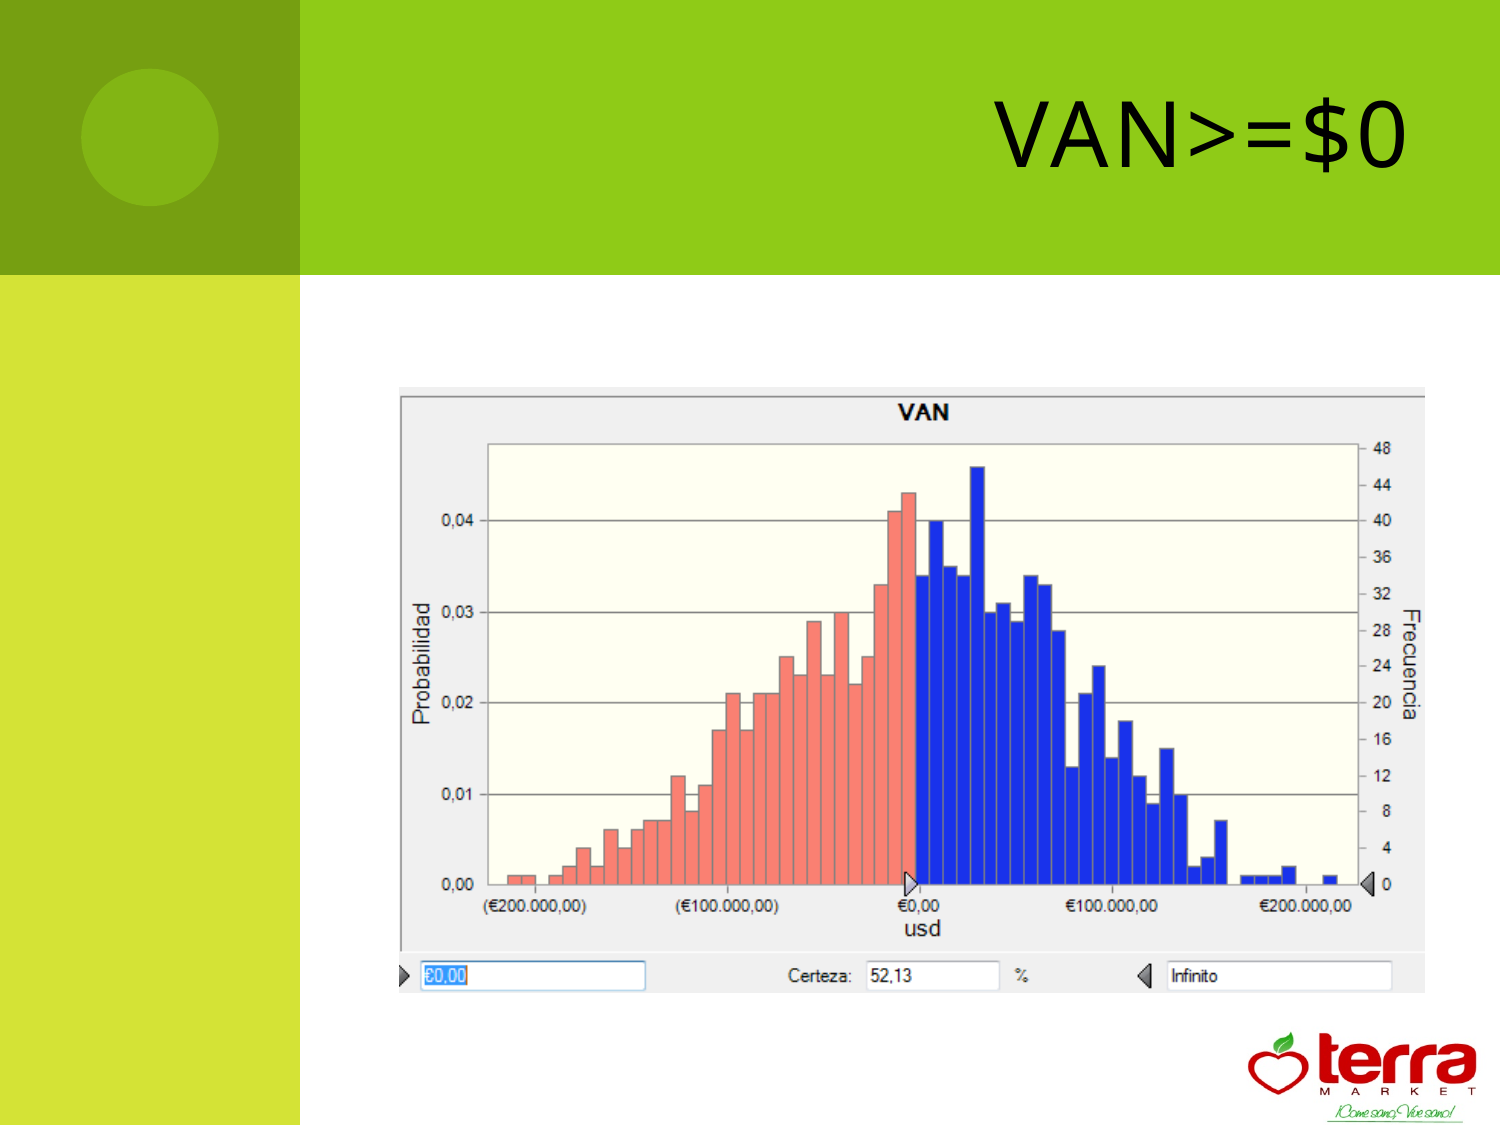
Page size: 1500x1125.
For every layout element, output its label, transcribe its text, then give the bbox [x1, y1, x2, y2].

picture [1234, 1025, 1500, 1125]
title VAN>=$0 [399, 37, 1425, 225]
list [399, 387, 1426, 993]
